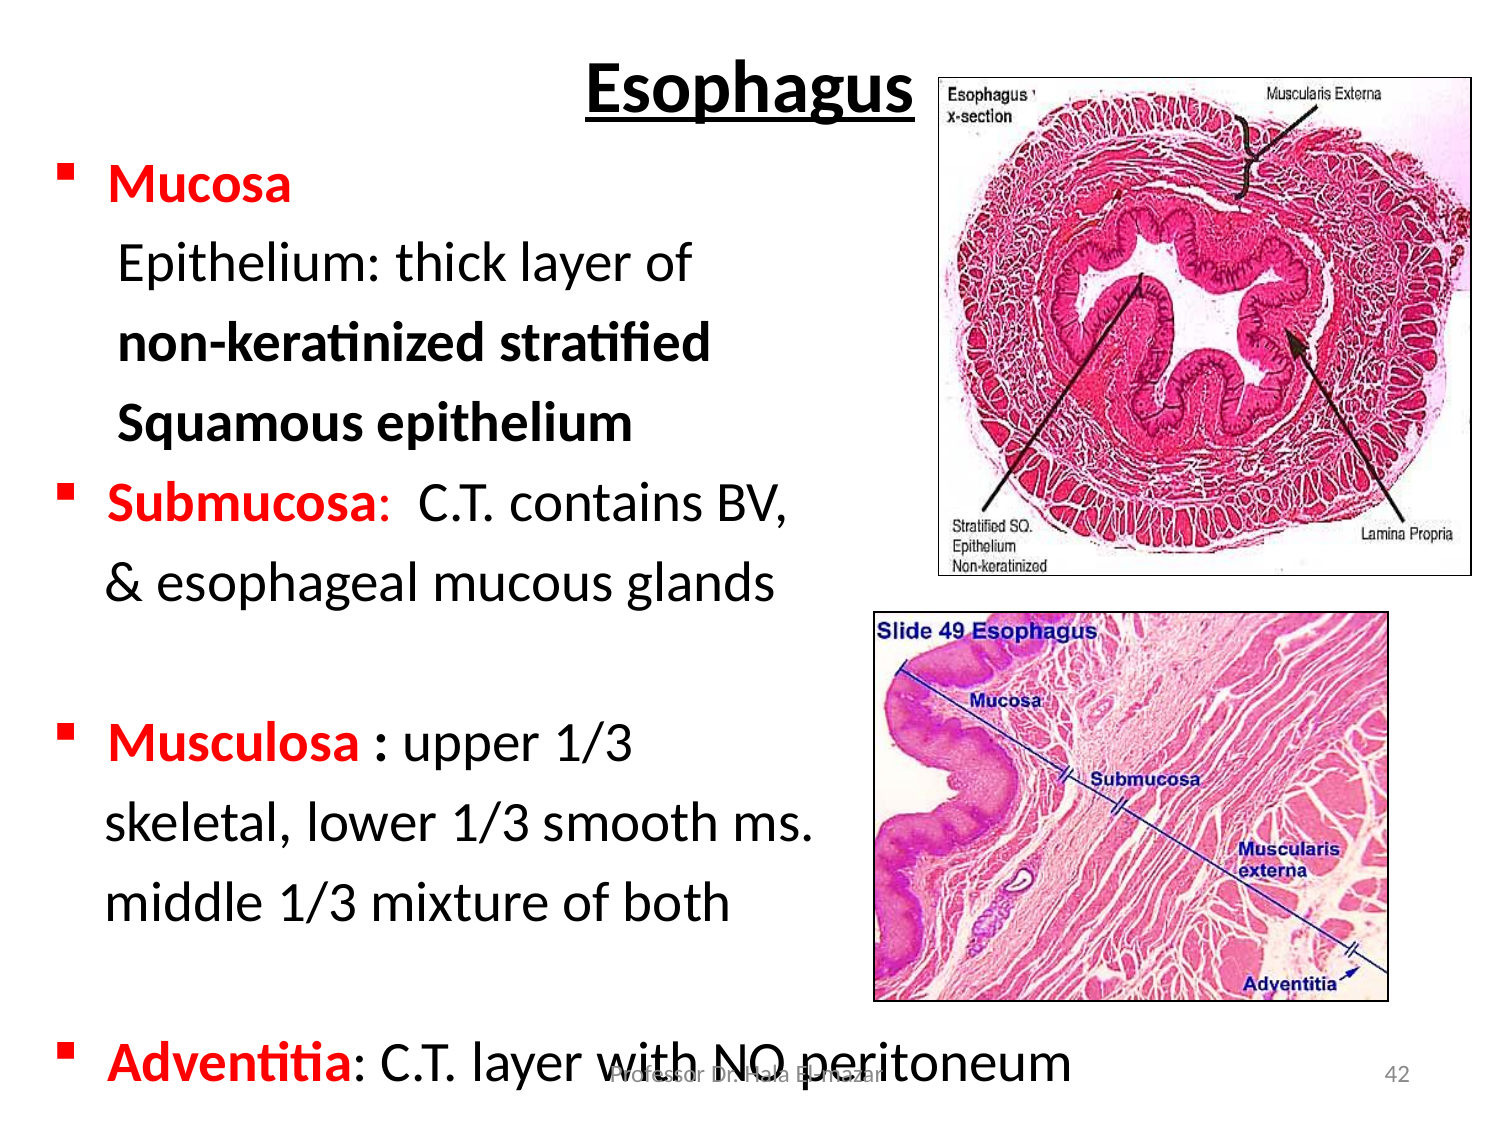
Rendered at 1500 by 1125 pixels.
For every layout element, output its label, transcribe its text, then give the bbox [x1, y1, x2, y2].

slide_number 42 [1074, 1042, 1425, 1103]
picture [874, 612, 1388, 1001]
footer Professor Dr. Hala El-mazar [512, 1042, 988, 1103]
title Esophagus [75, 7, 1425, 137]
list Mucosa Epithelium: thick layer of non-keratinized stratified Squamous epithelium Submucosa: C.T. contains BV, & esophageal mucous glands Musculosa : upper 1/3 skeletal, lower 1/3 smooth ms. middle 1/3 mixture of both Adventitia: C.T. layer with NO peritoneum [37, 137, 1463, 1100]
picture [938, 77, 1471, 576]
